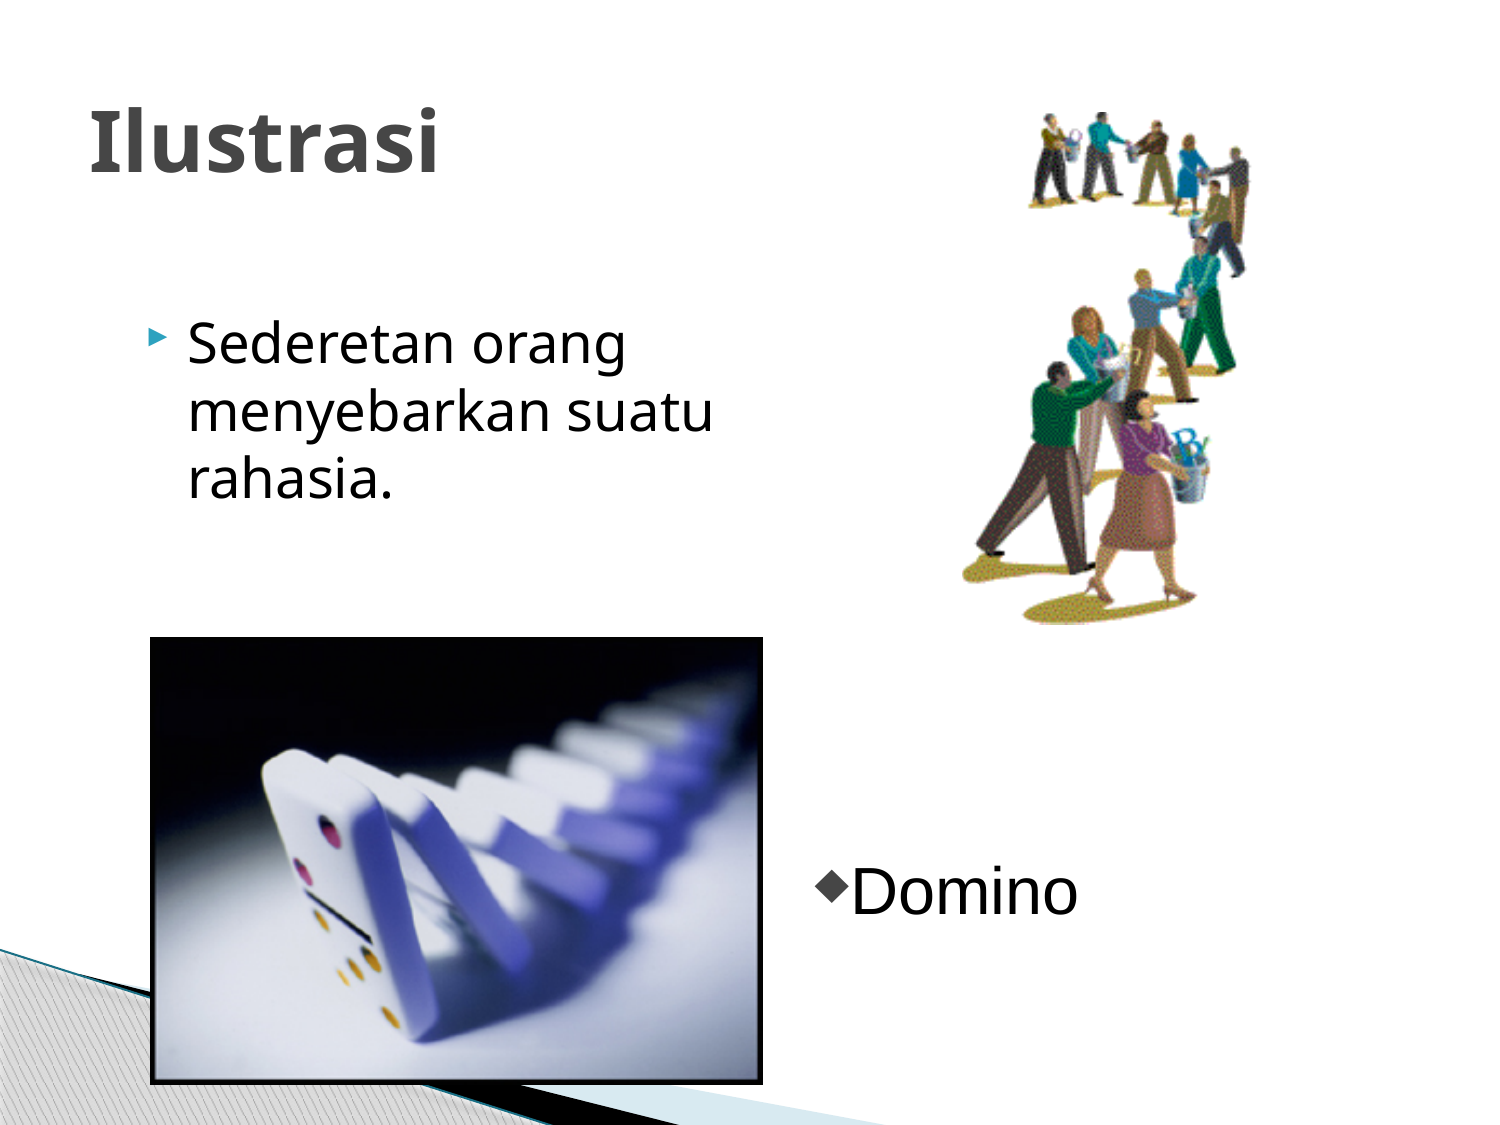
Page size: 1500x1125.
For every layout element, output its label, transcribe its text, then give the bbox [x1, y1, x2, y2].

title Ilustrasi [75, 45, 1425, 233]
picture [149, 637, 763, 1086]
picture [962, 112, 1299, 626]
list Sederetan orang menyebarkan suatu rahasia. [112, 299, 951, 476]
text_box Domino [800, 849, 1138, 937]
